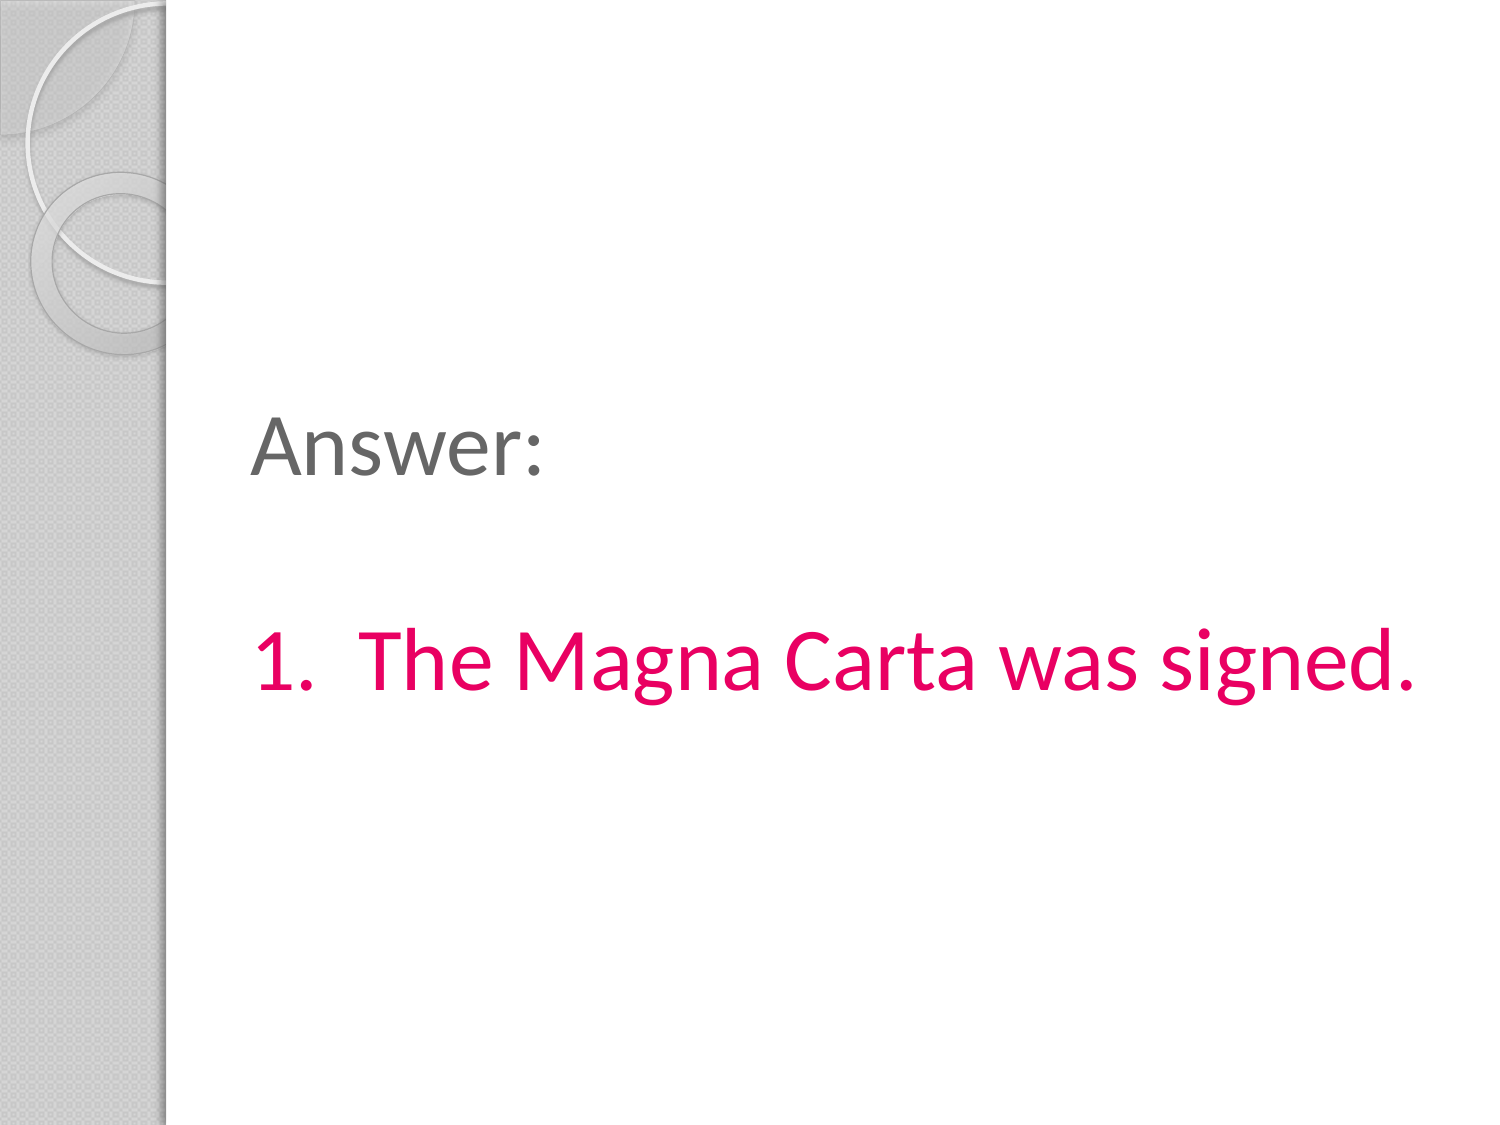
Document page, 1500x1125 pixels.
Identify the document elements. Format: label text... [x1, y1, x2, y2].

title Answer: 1. The Magna Carta was signed. [235, 45, 1466, 1050]
